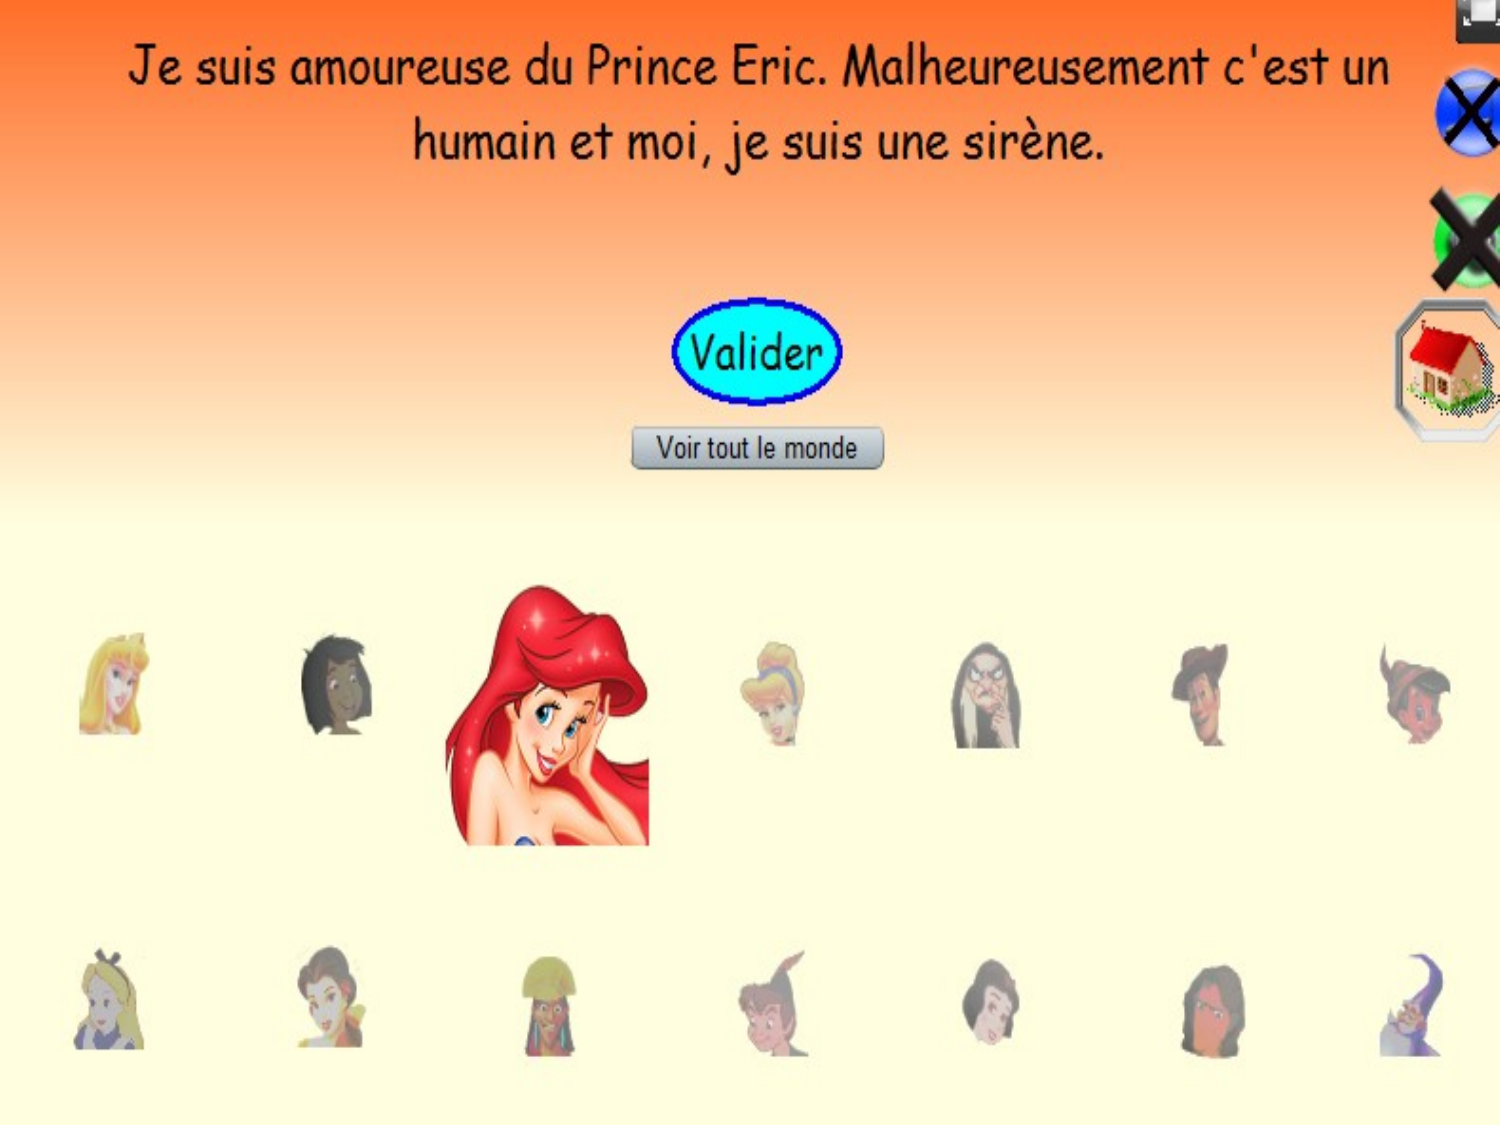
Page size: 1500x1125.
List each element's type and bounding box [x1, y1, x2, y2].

list [0, 0, 1500, 1125]
